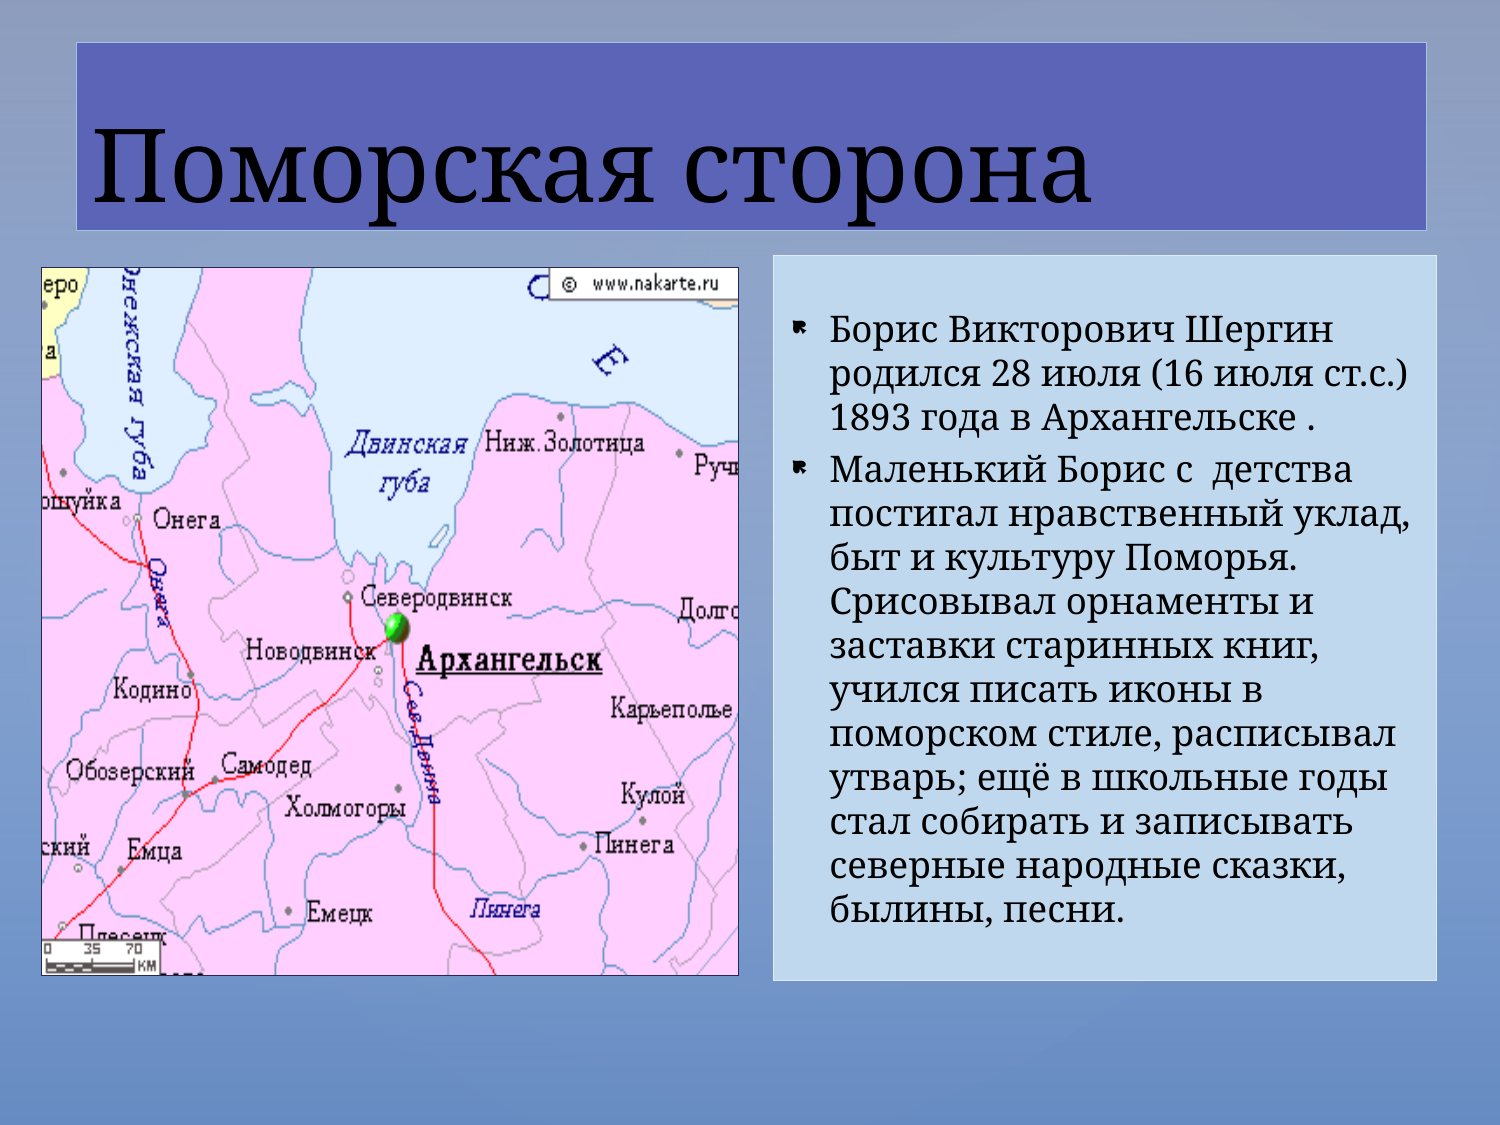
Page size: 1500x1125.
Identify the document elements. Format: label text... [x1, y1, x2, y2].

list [41, 267, 739, 976]
title Поморская сторона [76, 42, 1427, 231]
list Борис Викторович Шергин родился 28 июля (16 июля ст.с.) 1893 года в Архангельске . Маленький Борис с детства постигал нравственный уклад, быт и культуру Поморья. Срисовывал орнаменты и заставки старинных книг, учился писать иконы в поморском стиле, расписывал утварь; ещё в школьные годы стал собирать и записывать северные народные сказки, былины, песни. [773, 255, 1437, 981]
